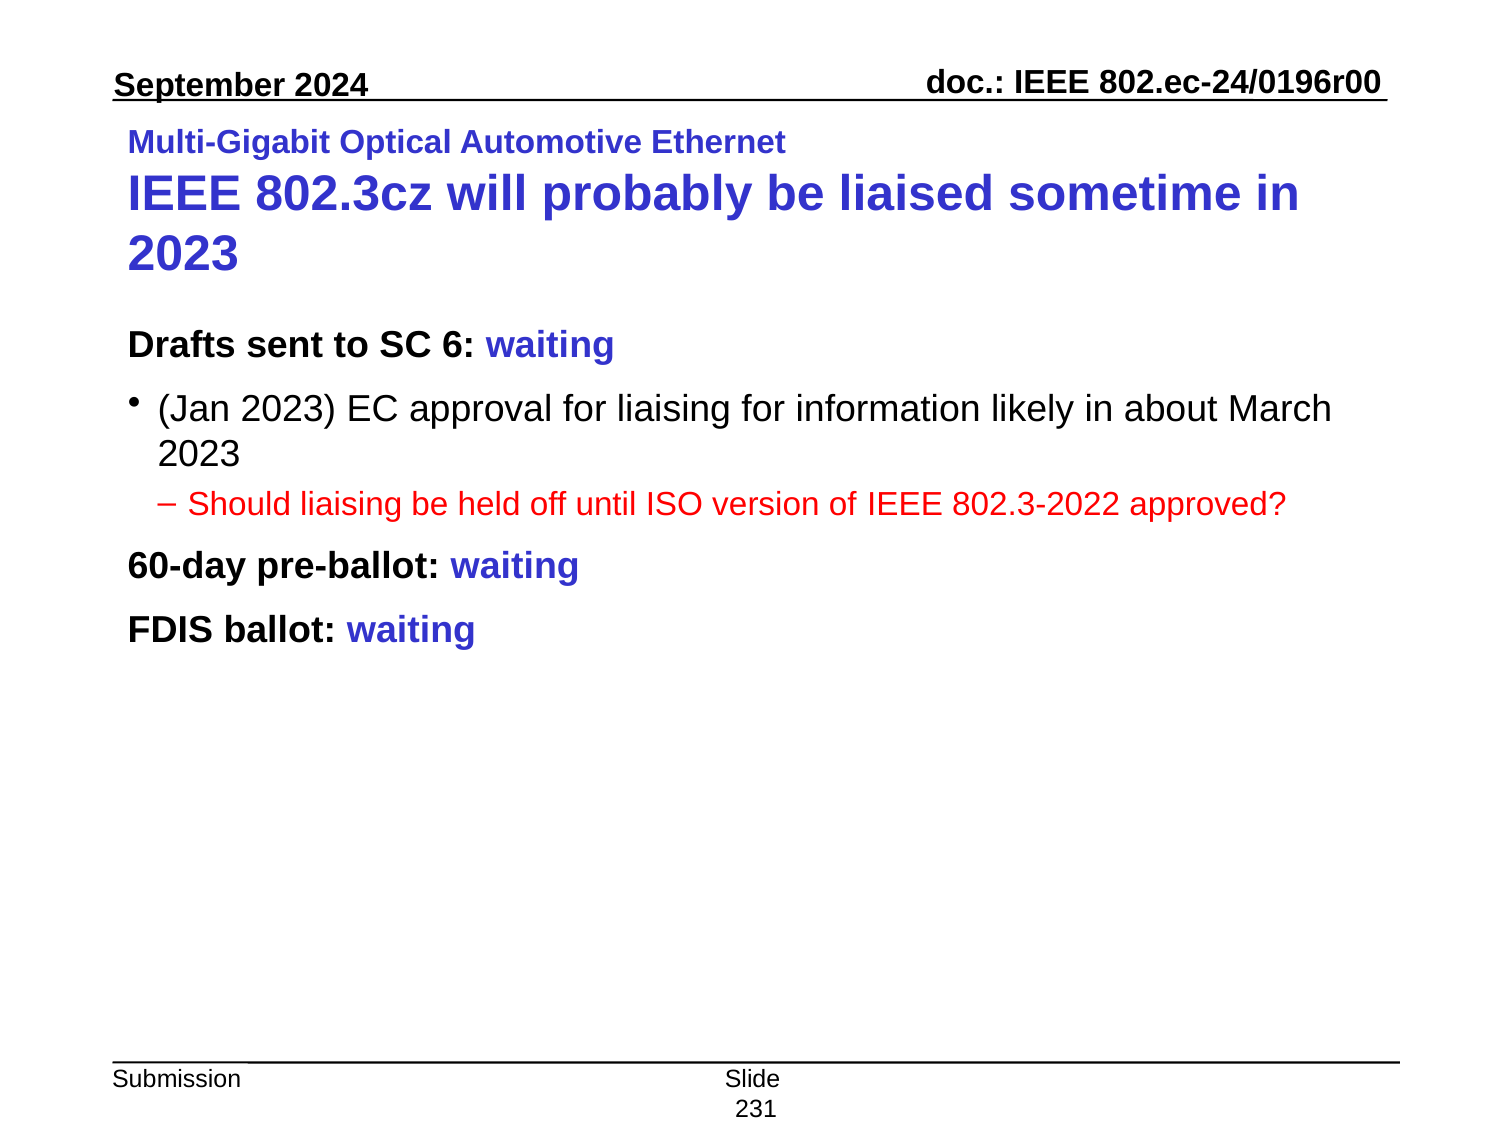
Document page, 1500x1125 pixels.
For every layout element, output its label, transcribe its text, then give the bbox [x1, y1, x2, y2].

slide_number Slide 231 [709, 1061, 803, 1093]
list Drafts sent to SC 6: waiting (Jan 2023) EC approval for liaising for information likely in about March 2023 Should liaising be held off until ISO version of IEEE 802.3-2022 approved? 60-day pre-ballot: waiting FDIS ballot: waiting [112, 312, 1388, 988]
title Multi-Gigabit Optical Automotive Ethernet IEEE 802.3cz will probably be liaised sometime in 2023 [112, 112, 1388, 288]
